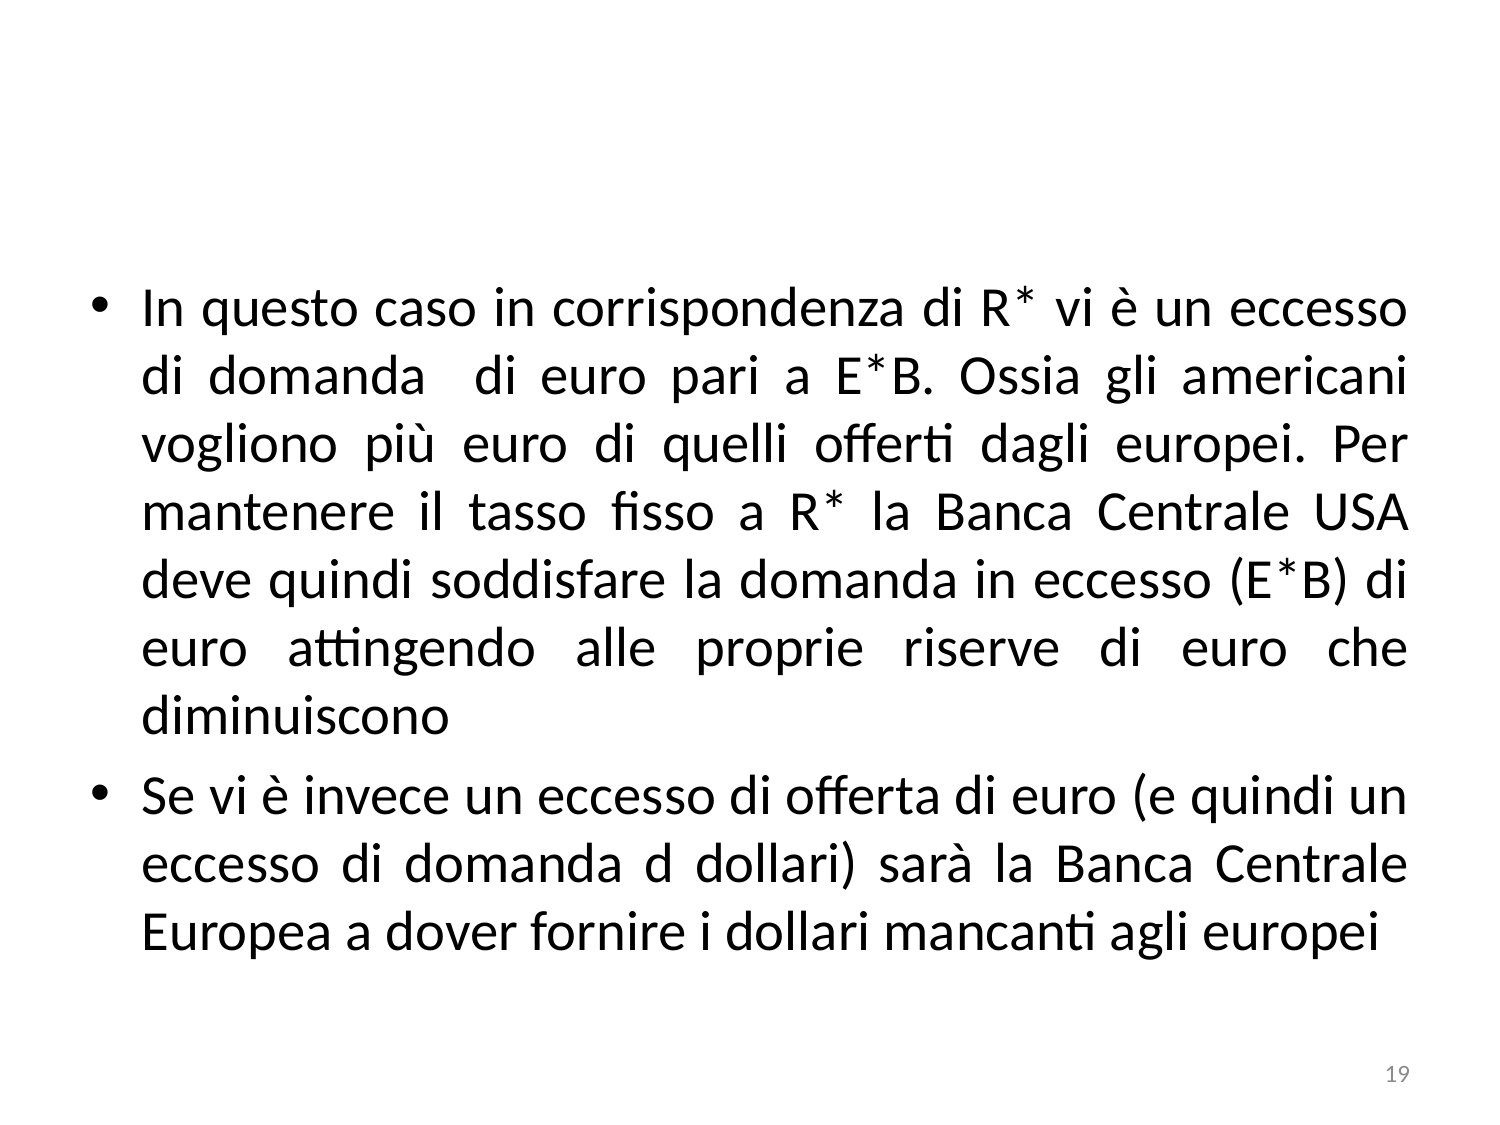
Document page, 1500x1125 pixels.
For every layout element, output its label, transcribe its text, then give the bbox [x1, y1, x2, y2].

slide_number 19 [1074, 1042, 1425, 1103]
list In questo caso in corrispondenza di R* vi è un eccesso di domanda di euro pari a E*B. Ossia gli americani vogliono più euro di quelli offerti dagli europei. Per mantenere il tasso fisso a R* la Banca Centrale USA deve quindi soddisfare la domanda in eccesso (E*B) di euro attingendo alle proprie riserve di euro che diminuiscono Se vi è invece un eccesso di offerta di euro (e quindi un eccesso di domanda d dollari) sarà la Banca Centrale Europea a dover fornire i dollari mancanti agli europei [75, 262, 1425, 1005]
